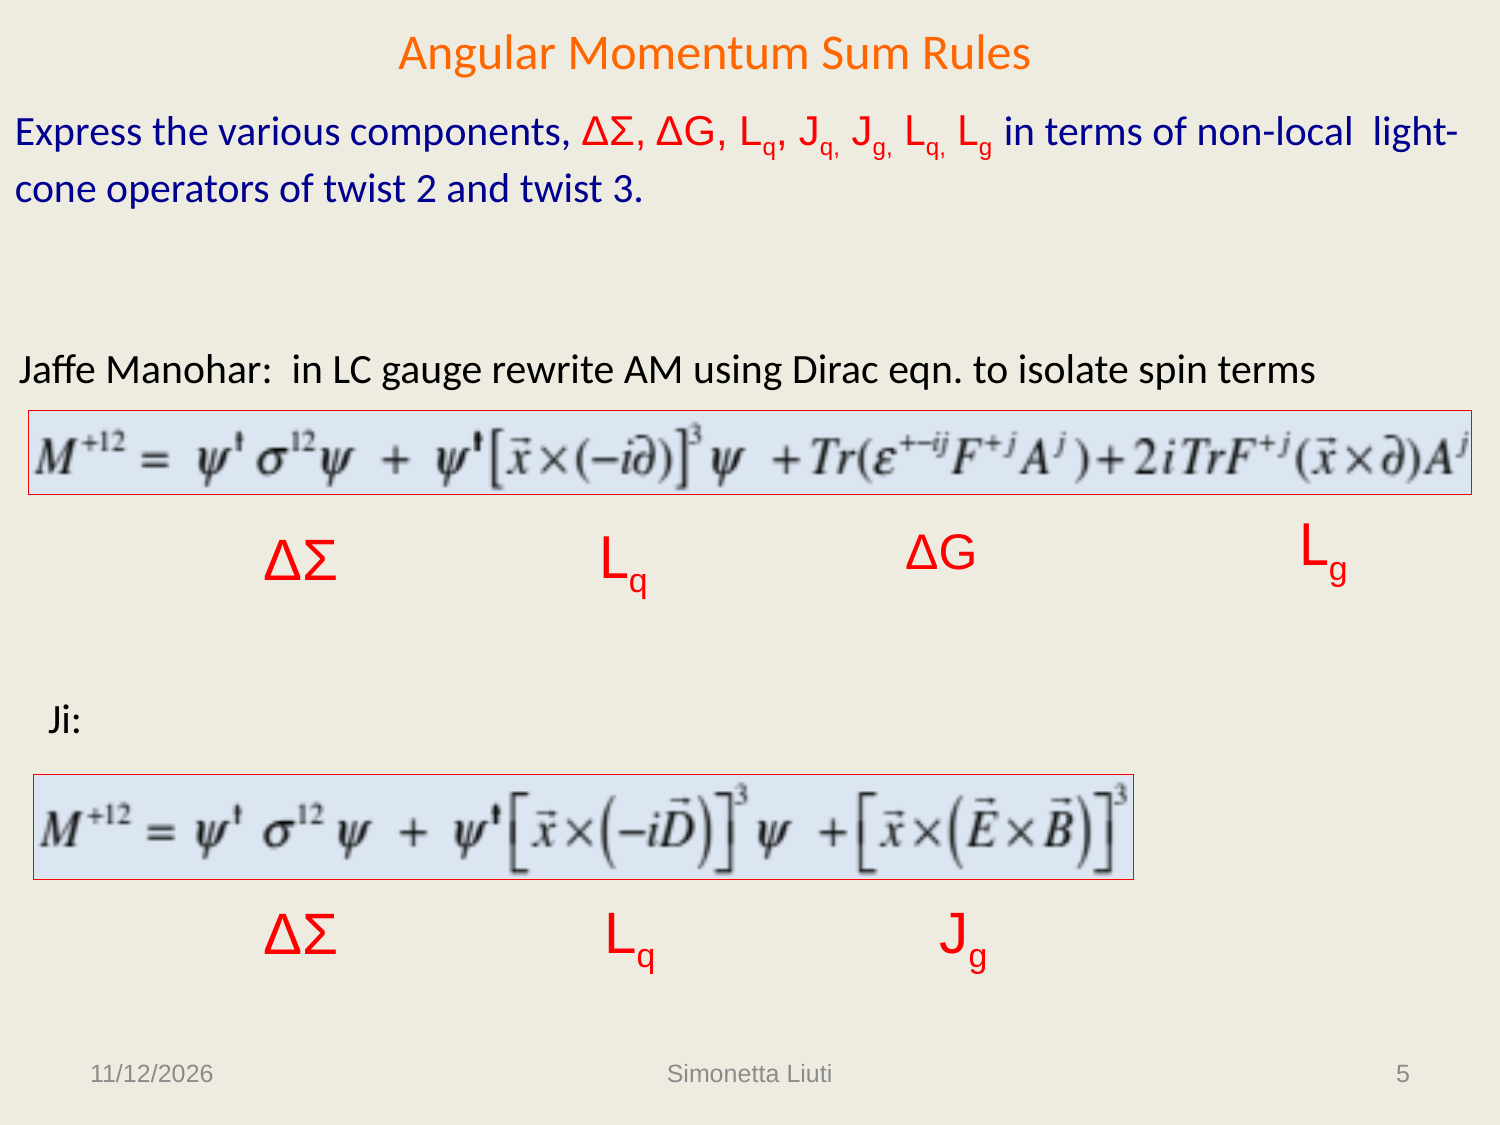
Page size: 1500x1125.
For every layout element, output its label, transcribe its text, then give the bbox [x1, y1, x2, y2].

text_box ΔΣ [135, 889, 354, 974]
text_box ΔΣ [135, 514, 354, 600]
text_box Angular Momentum Sum Rules [383, 12, 1047, 88]
text_box Lq [583, 512, 663, 607]
text_box Lq [589, 889, 671, 982]
text_box ΔG [890, 512, 993, 588]
footer Simonetta Liuti [512, 1042, 988, 1103]
text_box Express the various components, ΔΣ, ΔG, Lq, Jq, Jg, Lq, Lg in terms of non-local light-cone operators of twist 2 and twist 3. [0, 96, 1500, 218]
text_box Ji: [33, 684, 107, 750]
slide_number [75, 1042, 425, 1103]
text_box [28, 410, 1472, 495]
text_box Lg [1283, 503, 1363, 595]
text_box Jg [924, 889, 1003, 982]
text_box Jaffe Manohar: in LC gauge rewrite AM using Dirac eqn. to isolate spin terms [4, 334, 1342, 400]
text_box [33, 774, 1134, 880]
slide_number 5 [1074, 1042, 1425, 1103]
